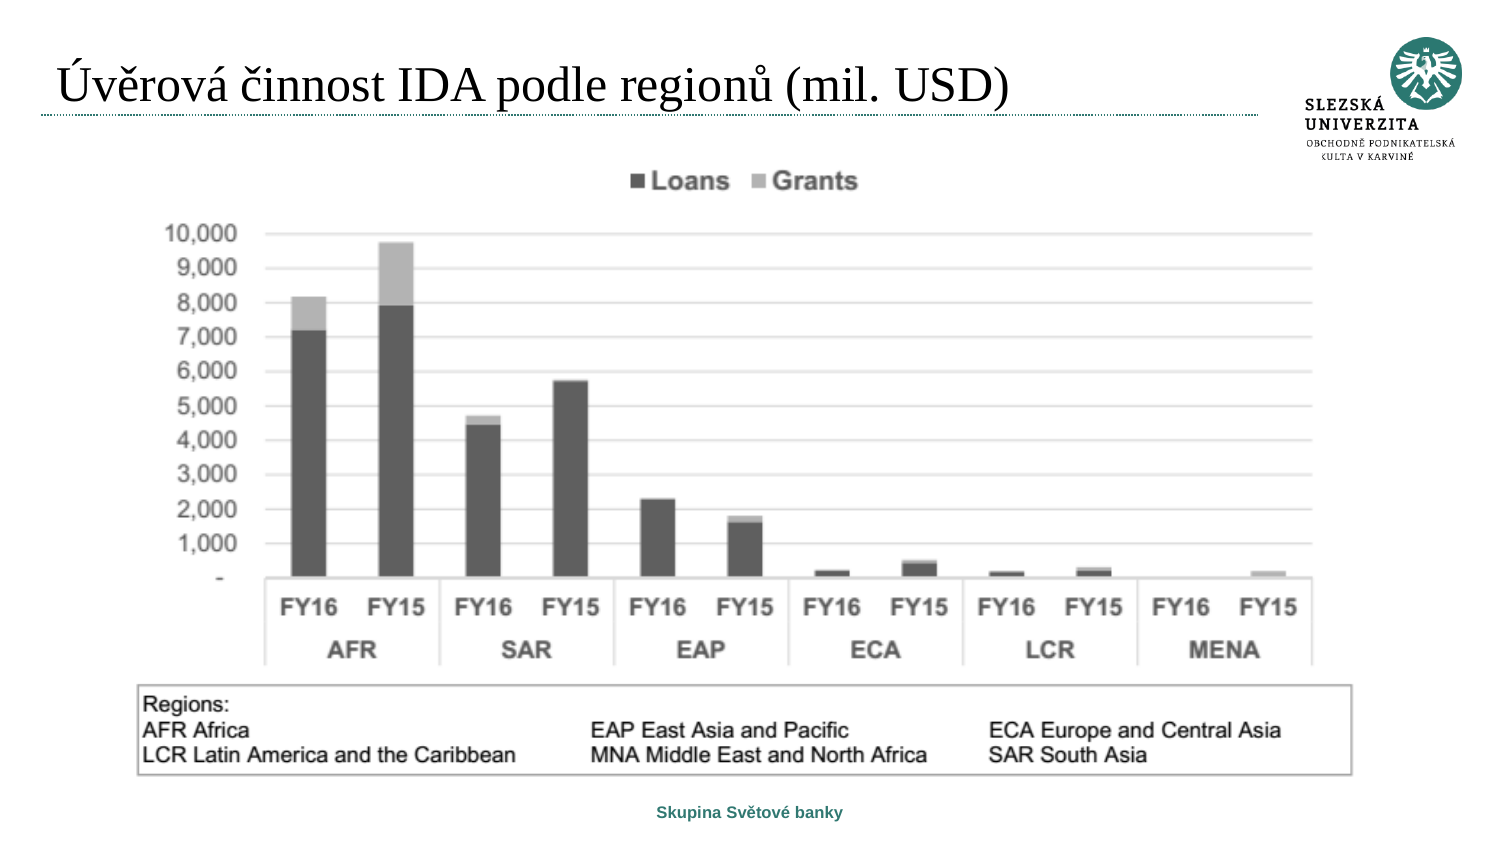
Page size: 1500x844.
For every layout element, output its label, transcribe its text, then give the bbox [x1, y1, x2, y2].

title Úvěrová činnost IDA podle regionů (mil. USD) [41, 43, 1258, 116]
picture [135, 37, 1462, 788]
